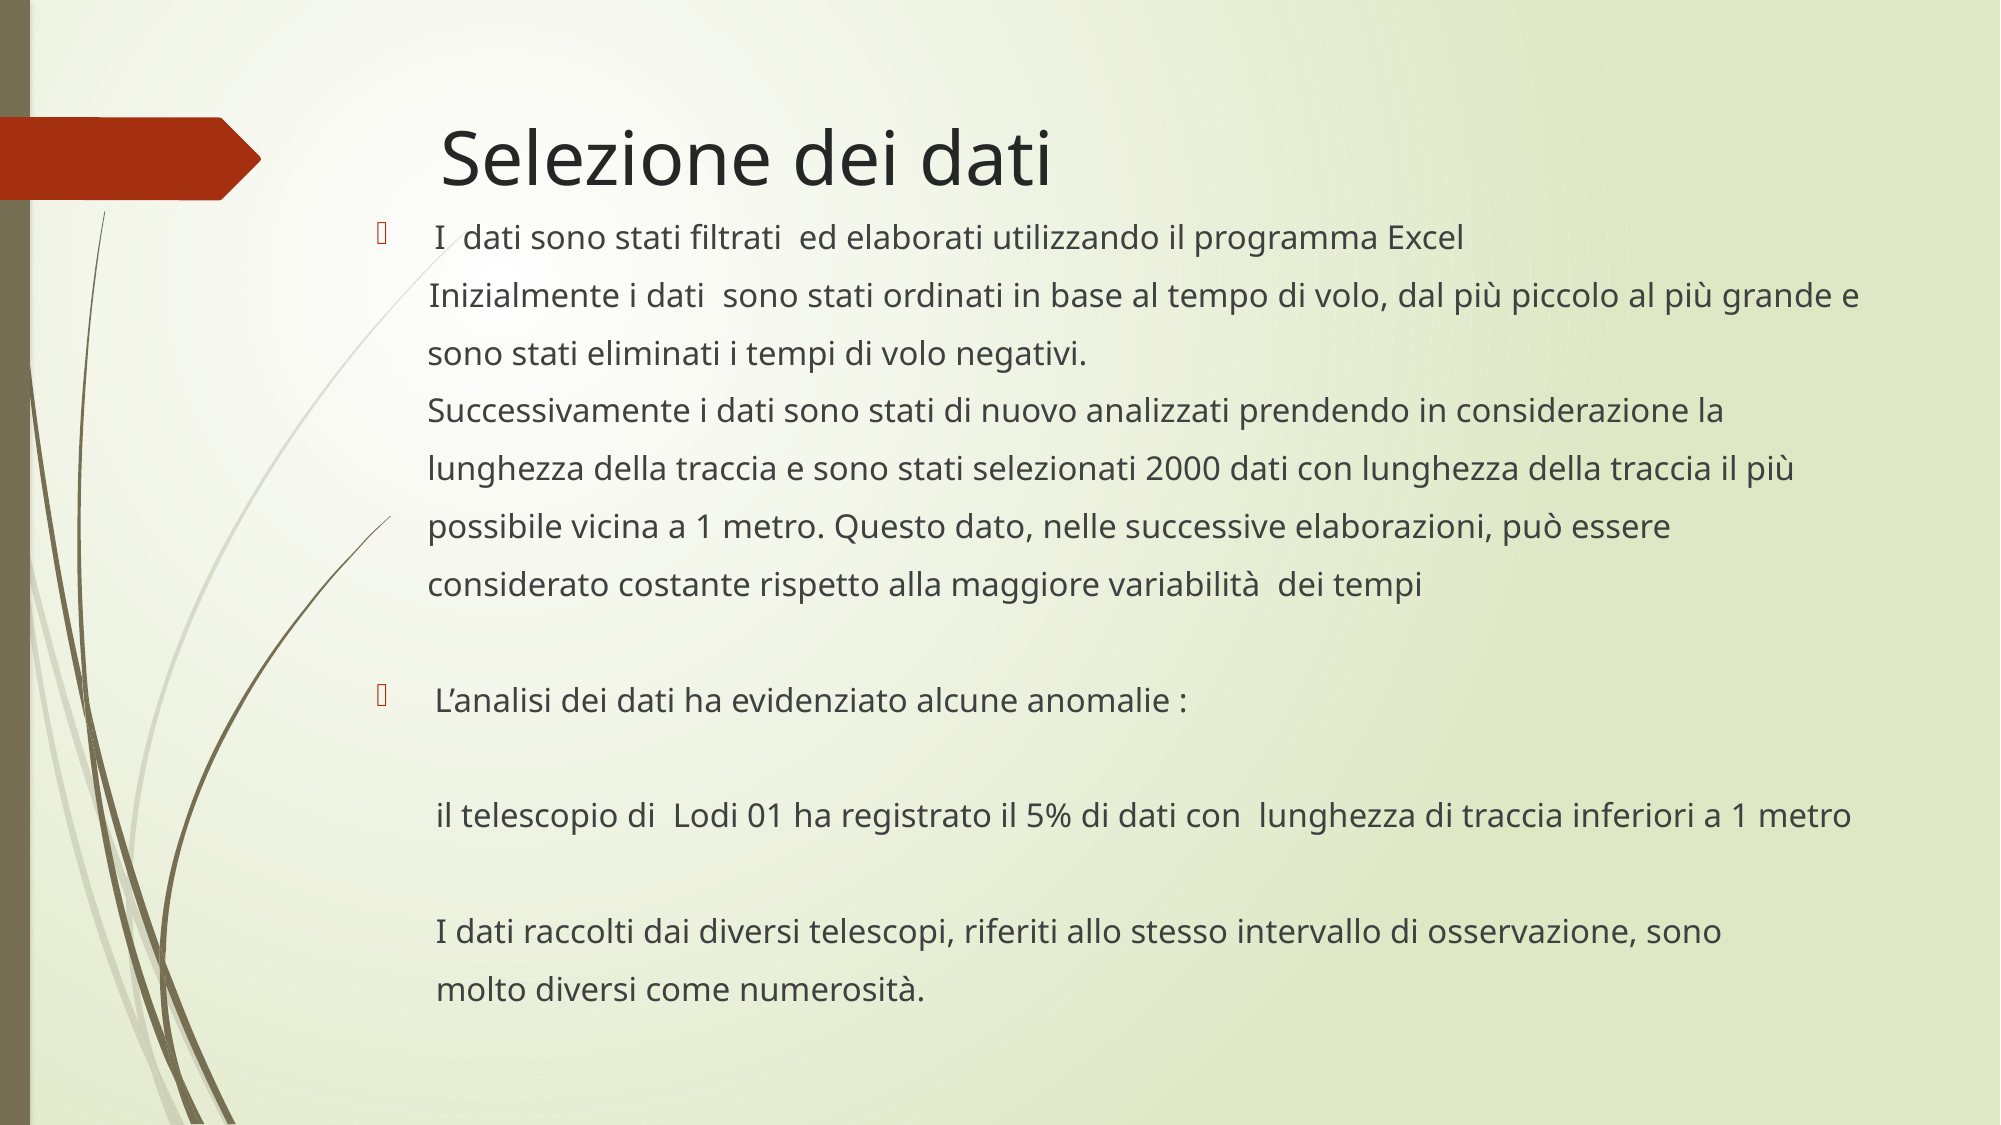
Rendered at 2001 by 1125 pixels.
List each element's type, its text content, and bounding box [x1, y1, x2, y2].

list I dati sono stati filtrati ed elaborati utilizzando il programma Excel Inizialmente i dati sono stati ordinati in base al tempo di volo, dal più piccolo al più grande e sono stati eliminati i tempi di volo negativi. Successivamente i dati sono stati di nuovo analizzati prendendo in considerazione la lunghezza della traccia e sono stati selezionati 2000 dati con lunghezza della traccia il più possibile vicina a 1 metro. Questo dato, nelle successive elaborazioni, può essere considerato costante rispetto alla maggiore variabilità dei tempi L’analisi dei dati ha evidenziato alcune anomalie : il telescopio di Lodi 01 ha registrato il 5% di dati con lunghezza di traccia inferiori a 1 metro I dati raccolti dai diversi telescopi, riferiti allo stesso intervallo di osservazione, sono molto diversi come numerosità. [361, 209, 1888, 1041]
title Selezione dei dati [425, 102, 1888, 209]
